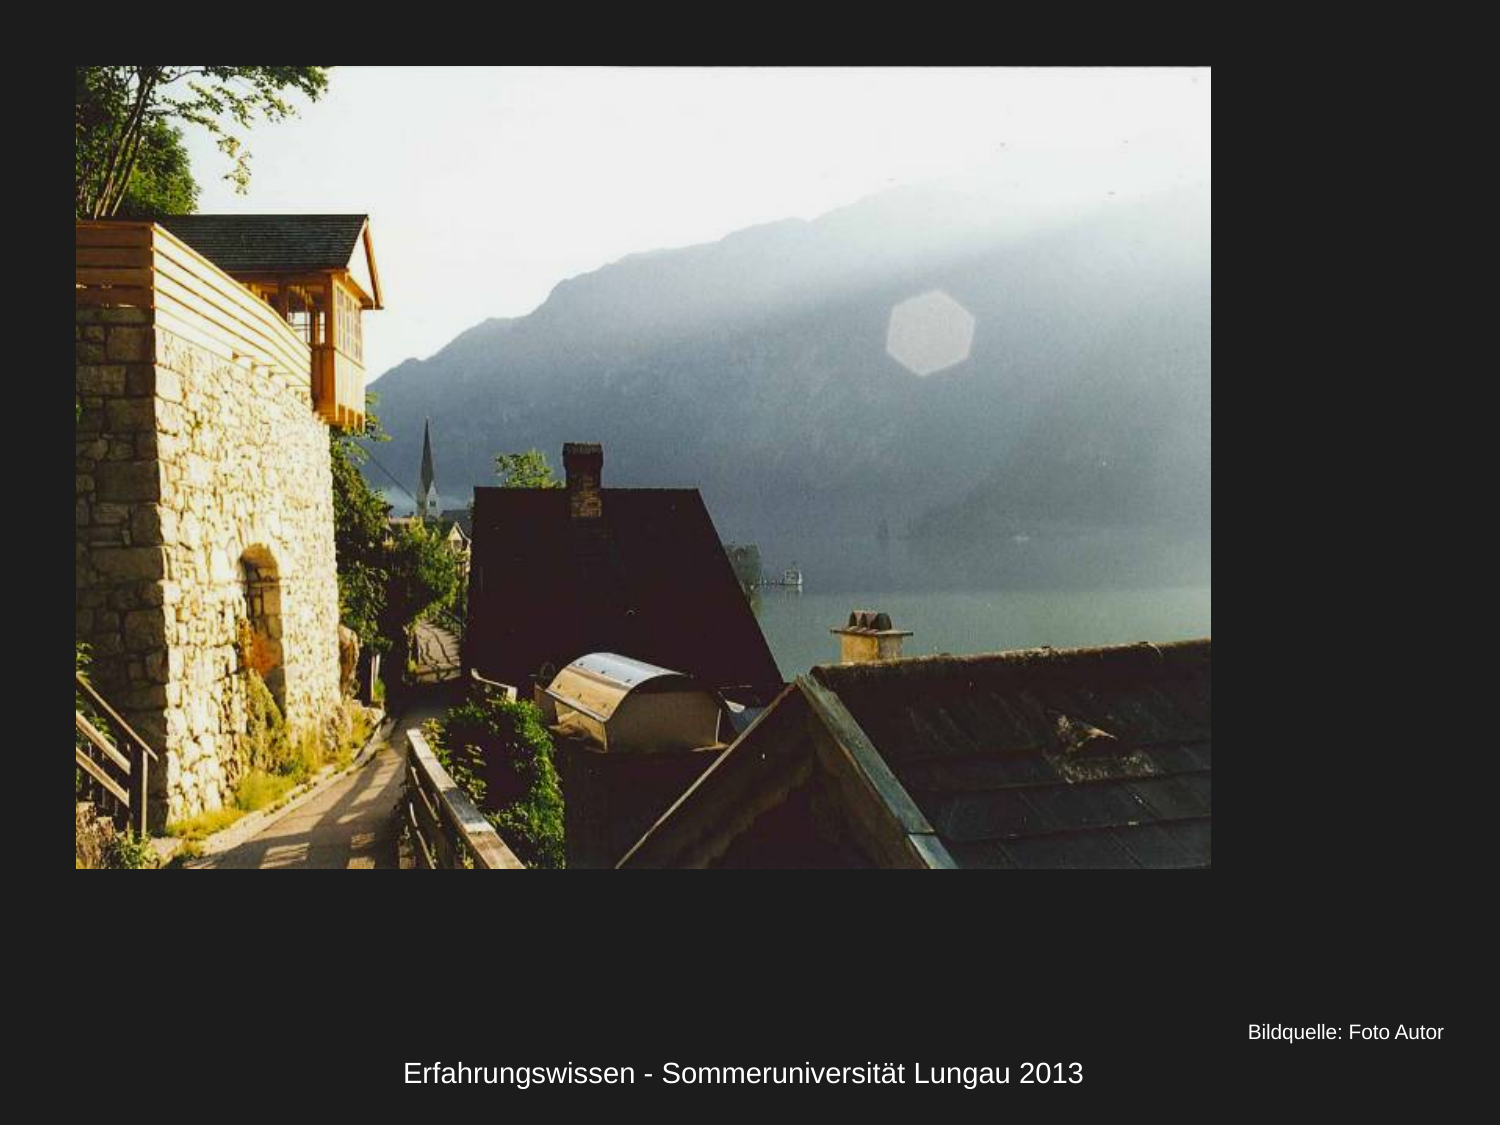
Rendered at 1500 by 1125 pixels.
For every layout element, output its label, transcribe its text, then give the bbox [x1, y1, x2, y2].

picture [76, 66, 1211, 869]
text_box Bildquelle: Foto Autor [76, 1011, 1459, 1052]
footer Erfahrungswissen - Sommeruniversität Lungau 2013 [159, 1046, 1330, 1083]
